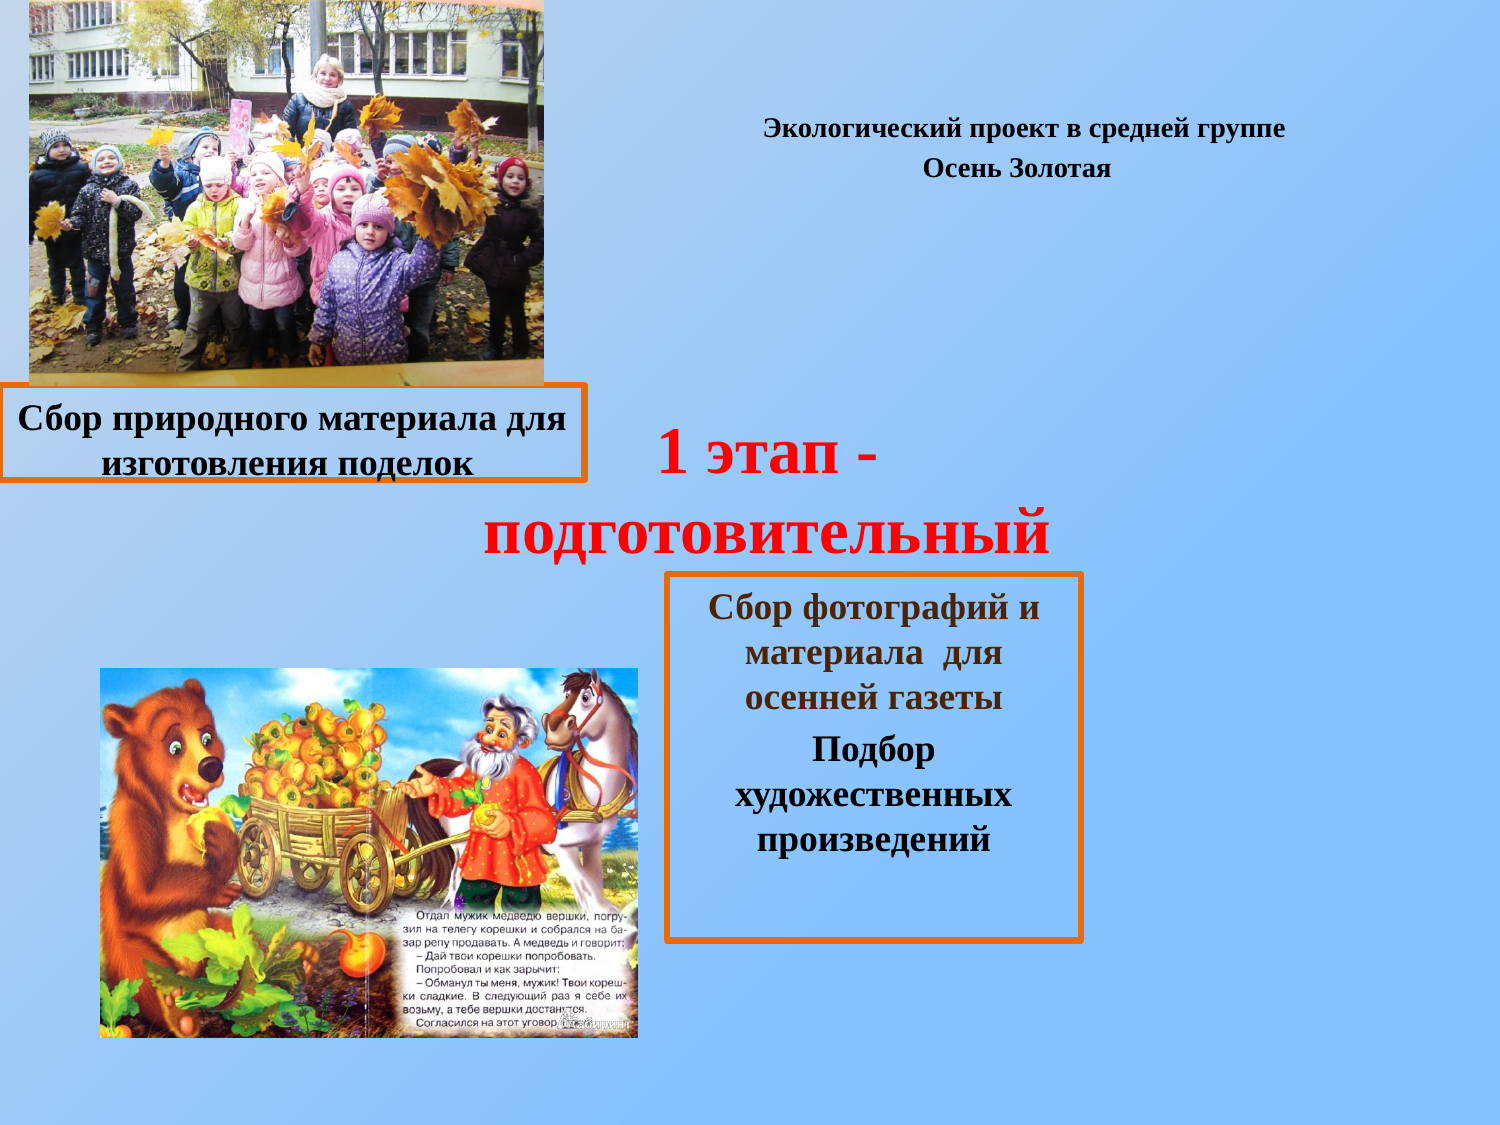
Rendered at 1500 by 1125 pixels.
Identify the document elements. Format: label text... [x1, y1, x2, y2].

picture [100, 668, 638, 1038]
text_box Экологический проект в средней группе Осень Золотая [549, 101, 1500, 192]
list Сбор природного материала для изготовления поделок [0, 385, 585, 480]
picture [29, 0, 544, 386]
title 1 этап - подготовительный [395, 420, 1140, 554]
text_box Сбор фотографий и материала для осенней газеты Подбор художественных произведений [667, 574, 1081, 941]
